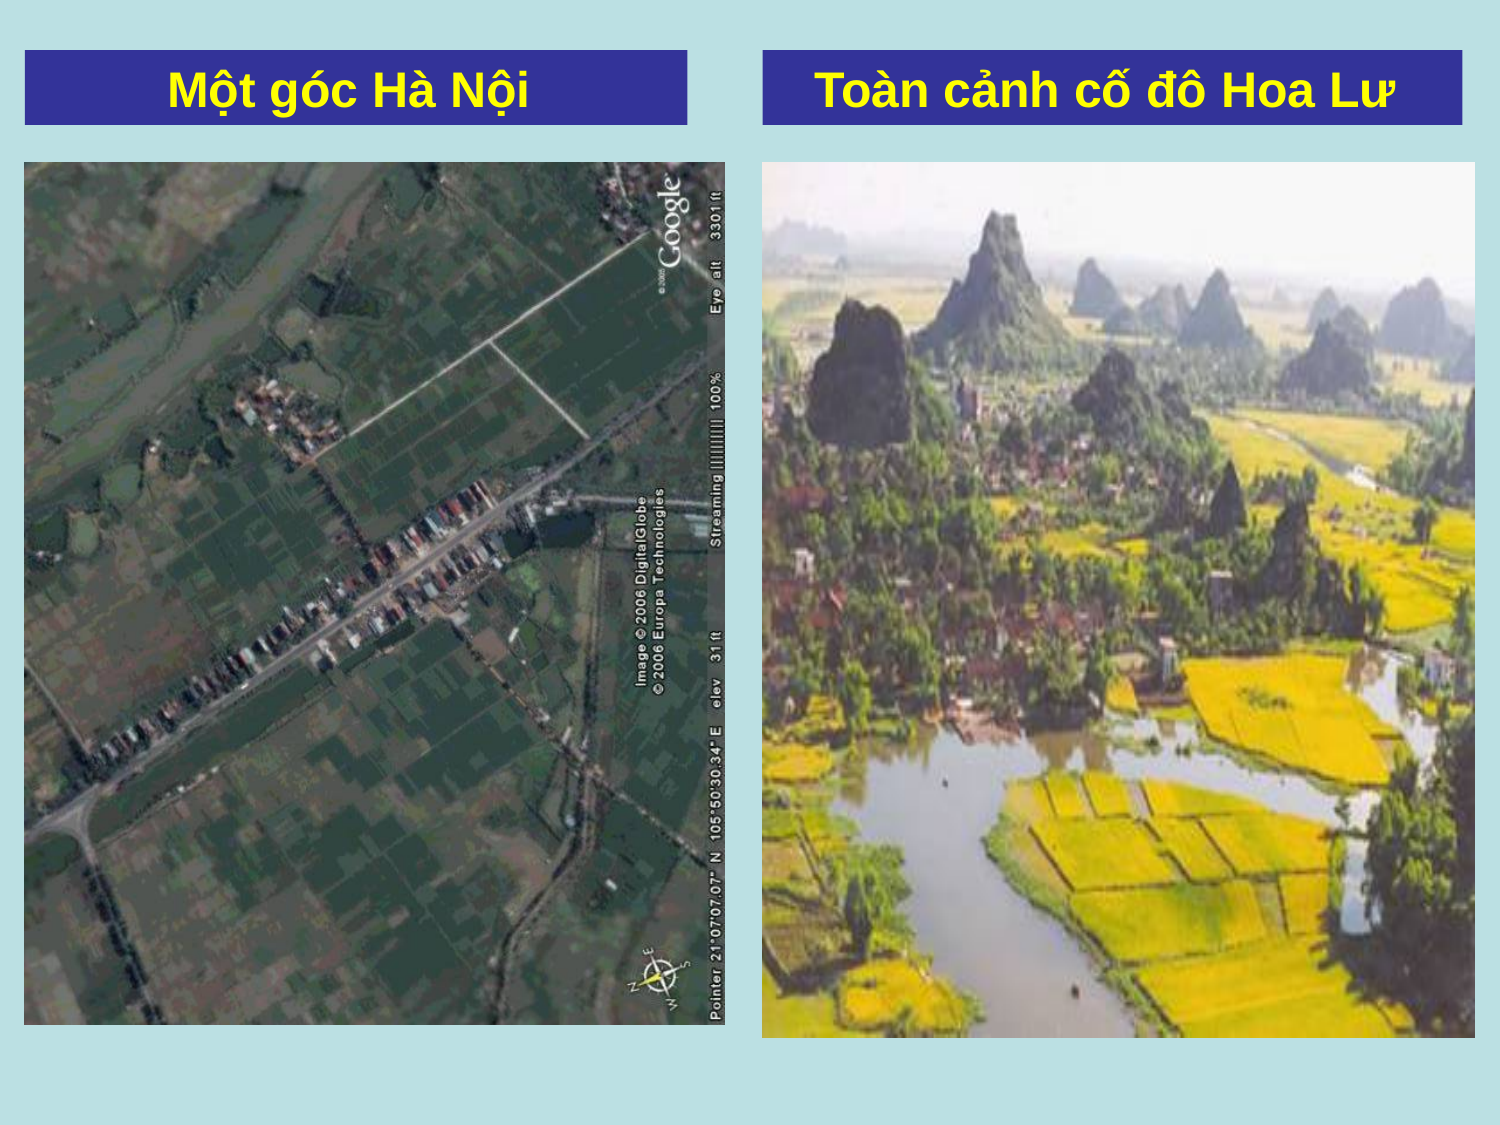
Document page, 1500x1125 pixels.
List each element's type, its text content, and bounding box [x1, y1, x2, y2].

text_box Một góc Hà Nội [24, 50, 688, 125]
text_box Toàn cảnh cố đô Hoa Lư [762, 50, 1463, 125]
picture [762, 162, 1476, 1038]
picture [24, 162, 726, 1026]
